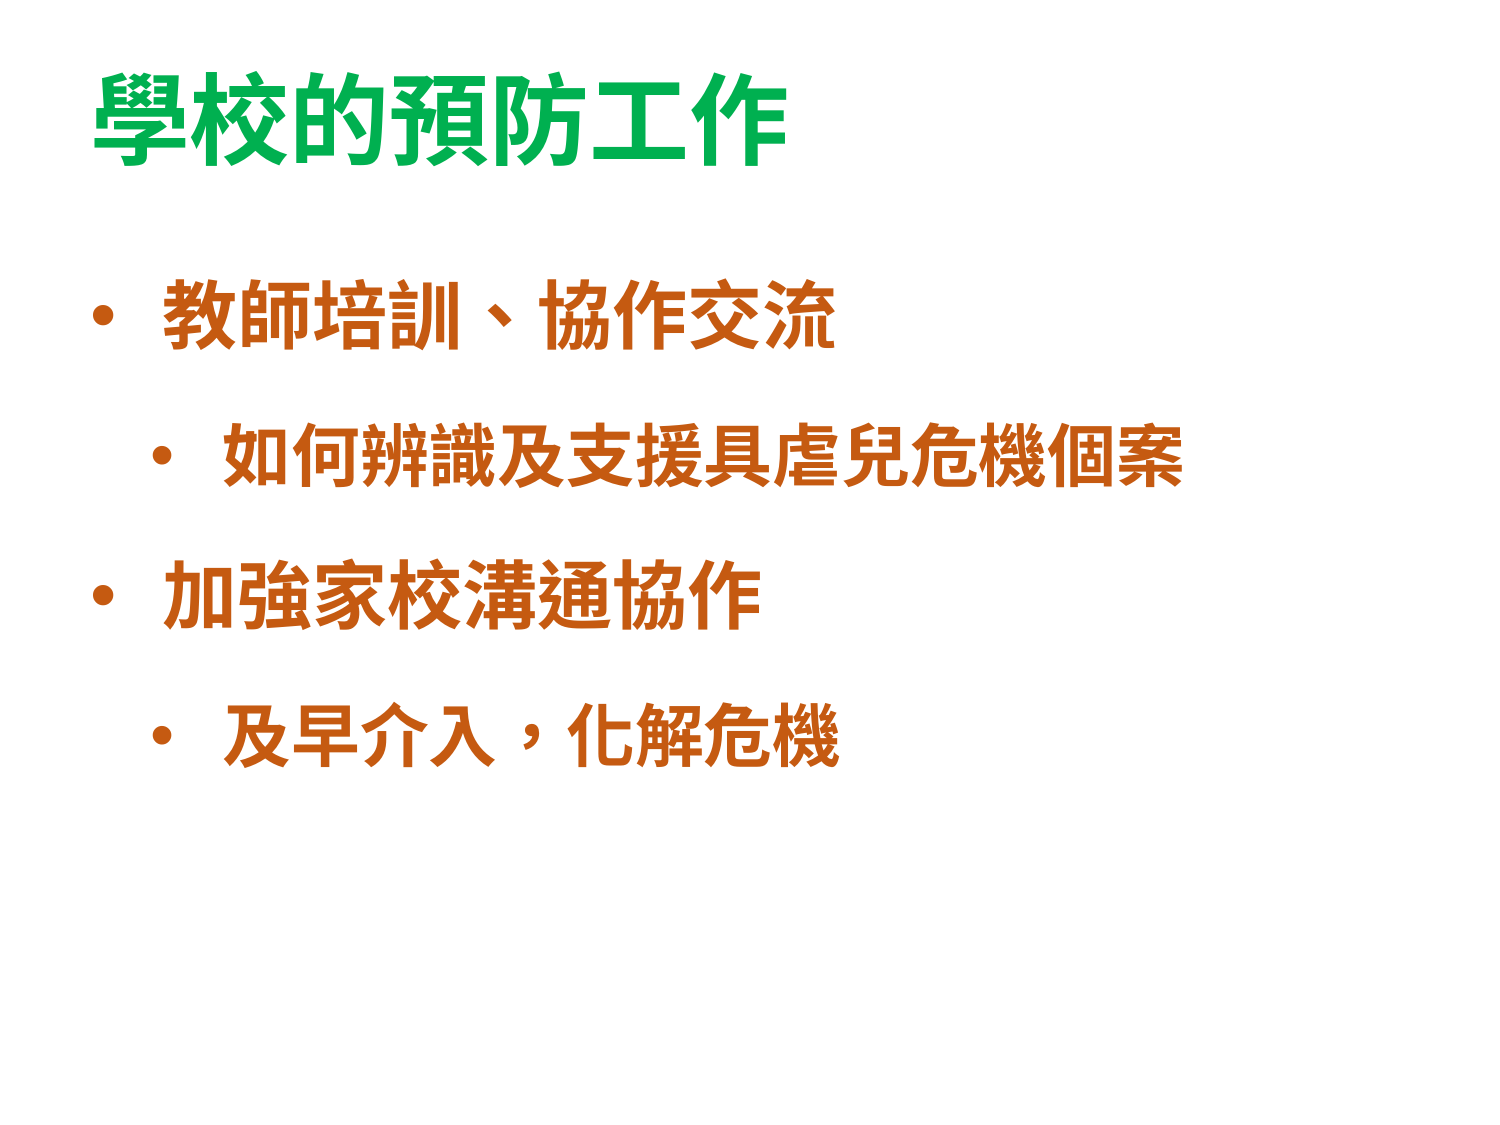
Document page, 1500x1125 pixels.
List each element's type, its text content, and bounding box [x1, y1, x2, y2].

list 教師培訓、協作交流 如何辨識及支援具虐兒危機個案 加強家校溝通協作 及早介入，化解危機 [75, 270, 1353, 1071]
title 學校的預防工作 [75, 42, 1300, 207]
